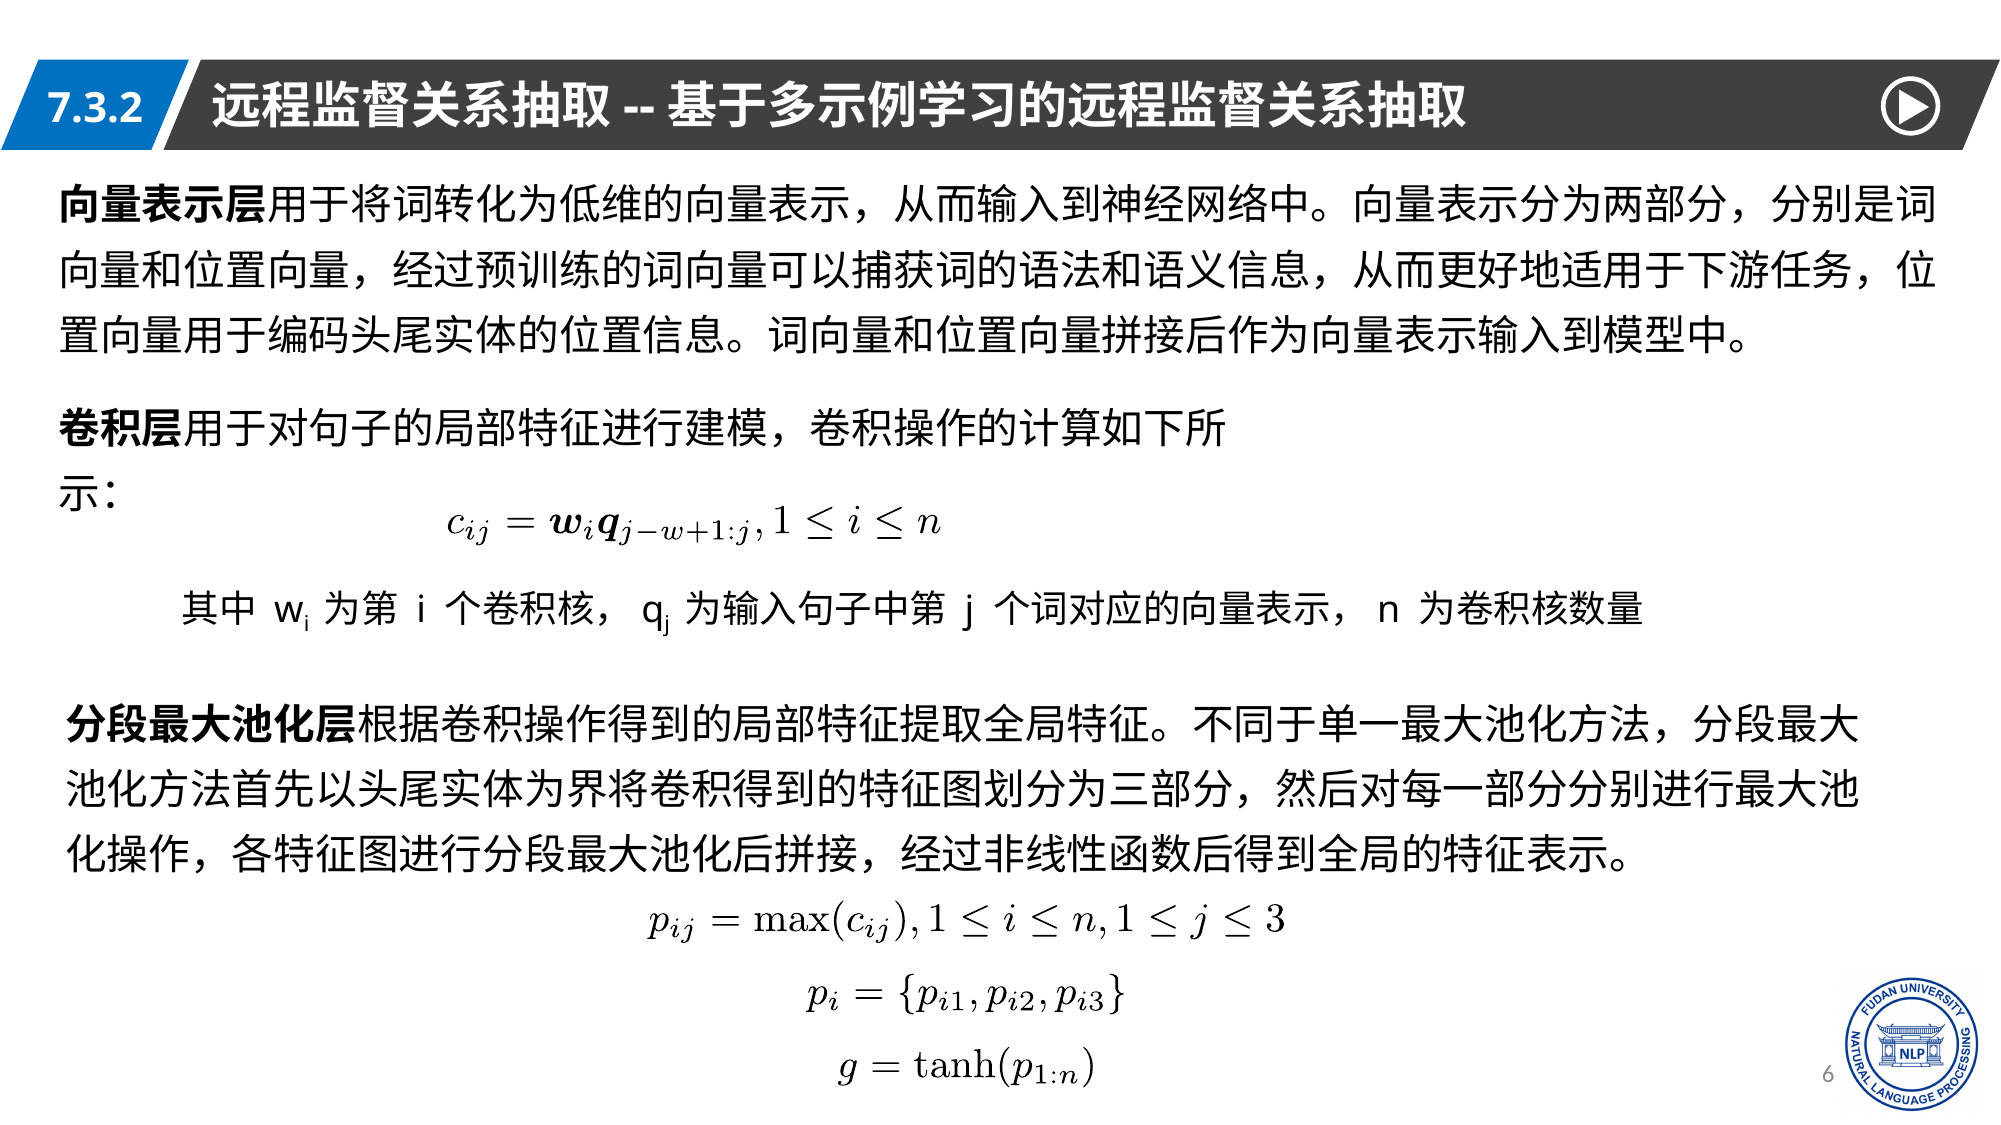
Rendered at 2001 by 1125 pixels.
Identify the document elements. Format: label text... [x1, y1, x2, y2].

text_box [447, 505, 941, 546]
picture [1834, 972, 1985, 1117]
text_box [646, 900, 1285, 1088]
text_box 向量表示层用于将词转化为低维的向量表示，从而输入到神经网络中。向量表示分为两部分，分别是词向量和位置向量，经过预训练的词向量可以捕获词的语法和语义信息，从而更好地适用于下游任务，位置向量用于编码头尾实体的位置信息。词向量和位置向量拼接后作为向量表示输入到模型中。 [43, 155, 1957, 366]
text_box 7.3.2 [26, 73, 164, 138]
text_box 分段最大池化层根据卷积操作得到的局部特征提取全局特征。不同于单一最大池化方法，分段最大池化方法首先以头尾实体为界将卷积得到的特征图划分为三部分，然后对每一部分分别进行最大池化操作，各特征图进行分段最大池化后拼接，经过非线性函数后得到全局的特征表示。 [50, 675, 1900, 886]
text_box [163, 59, 2000, 150]
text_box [1883, 78, 1939, 134]
slide_number 64 [1412, 1042, 1863, 1103]
text_box 其中 wi 为第 i 个卷积核，qj 为输入句子中第 j 个词对应的向量表示，n 为卷积核数量 [166, 577, 1671, 644]
text_box 远程监督关系抽取--基于多示例学习的远程监督关系抽取 [196, 66, 1483, 142]
text_box [32, 59, 189, 120]
text_box [1, 89, 157, 150]
text_box 卷积层用于对句子的局部特征进行建模，卷积操作的计算如下所示： [43, 378, 1324, 524]
